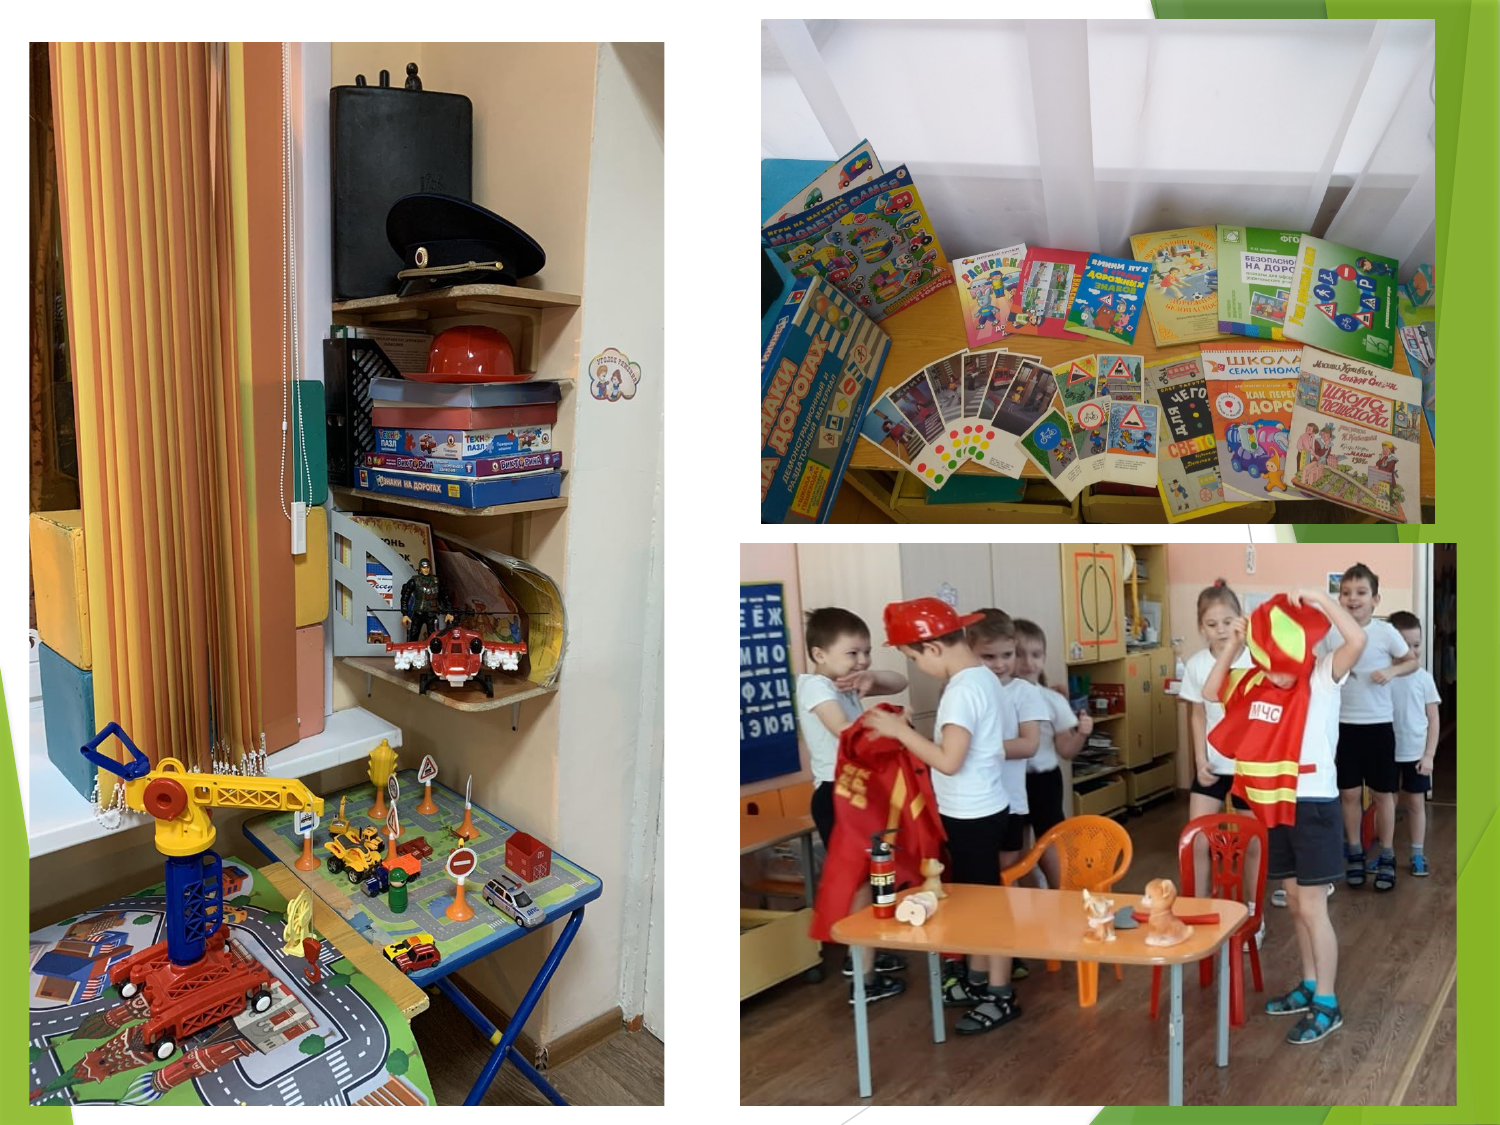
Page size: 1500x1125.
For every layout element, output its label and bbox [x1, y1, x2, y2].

picture [739, 542, 1458, 1107]
picture [761, 18, 1436, 525]
picture [28, 42, 665, 1107]
